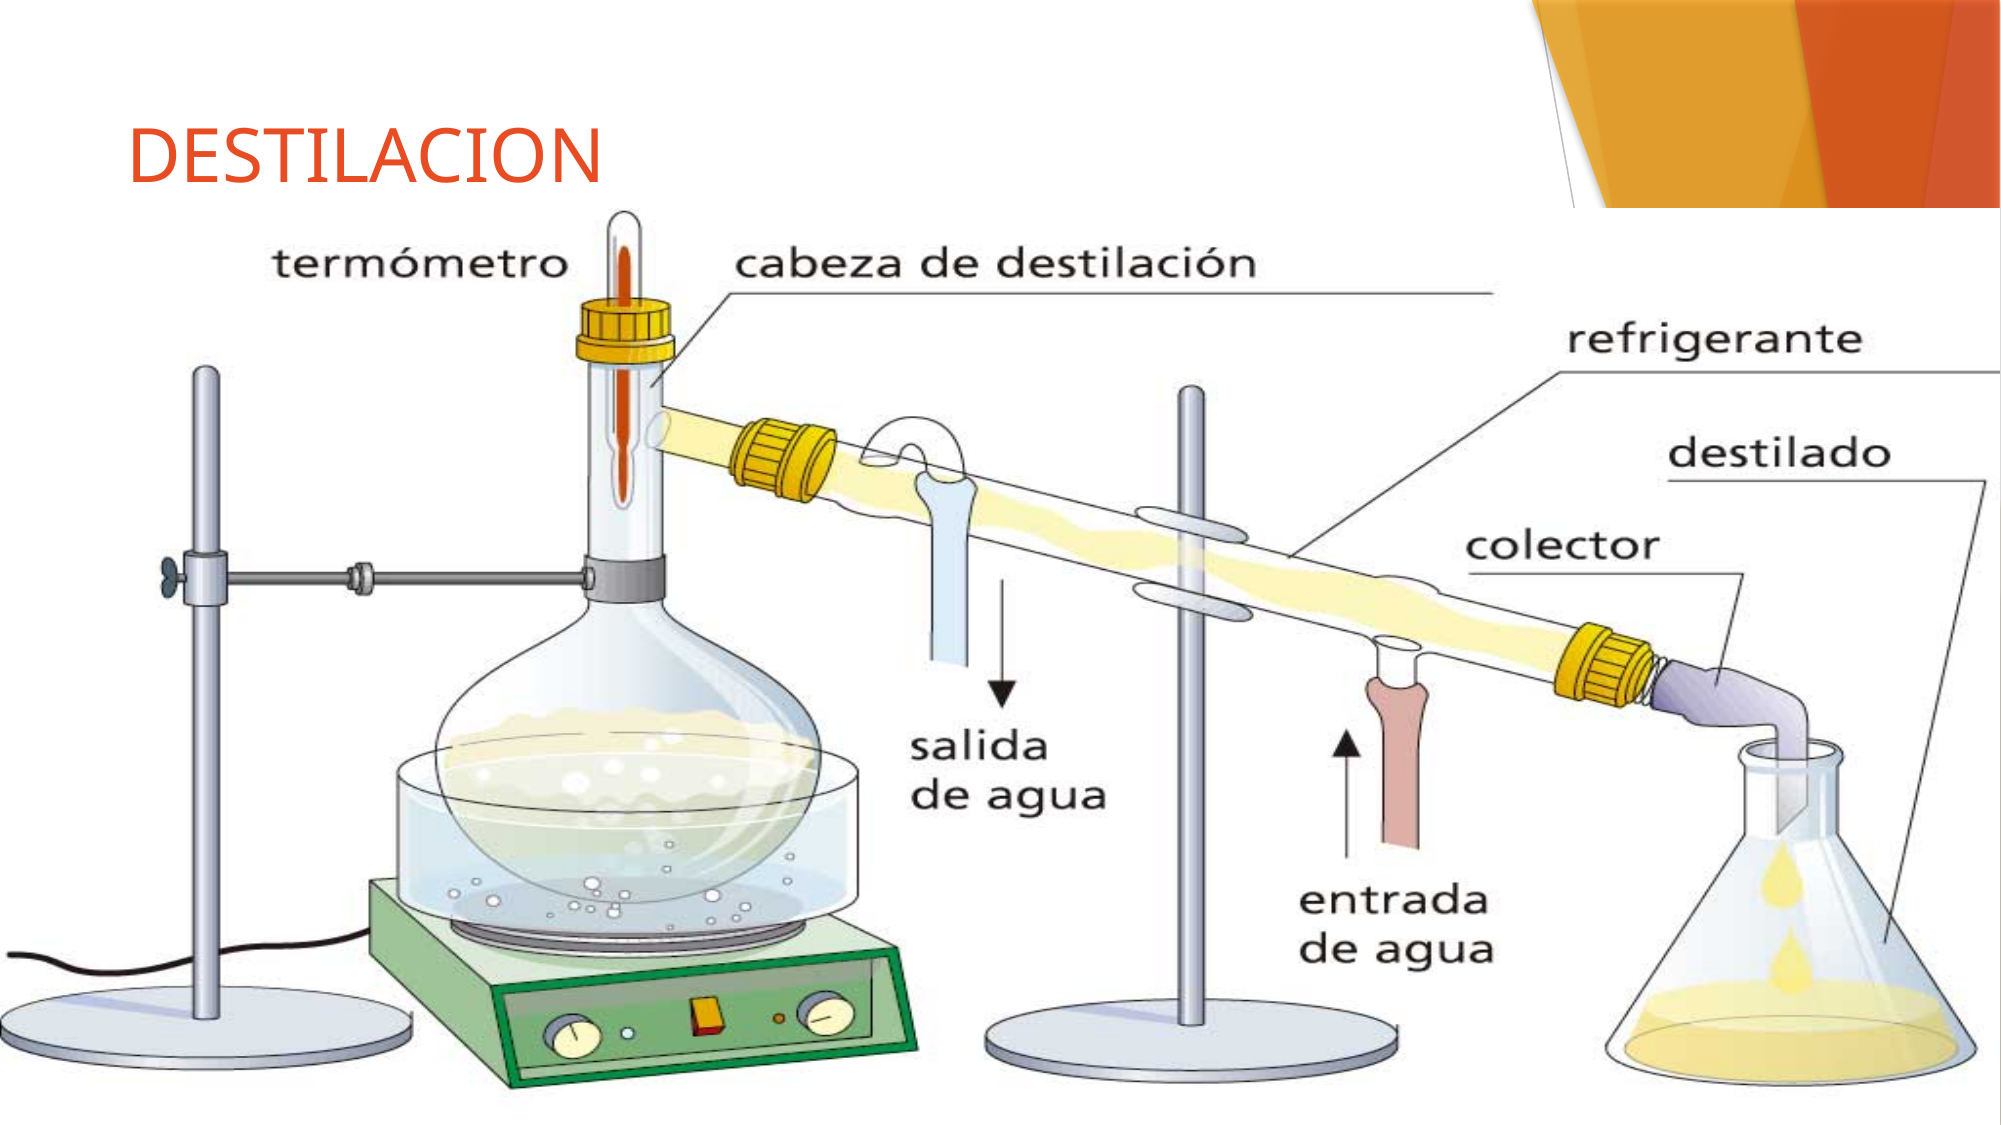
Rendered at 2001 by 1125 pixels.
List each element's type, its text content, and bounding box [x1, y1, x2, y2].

title DESTILACION [111, 99, 1522, 205]
picture [0, 207, 2000, 1125]
